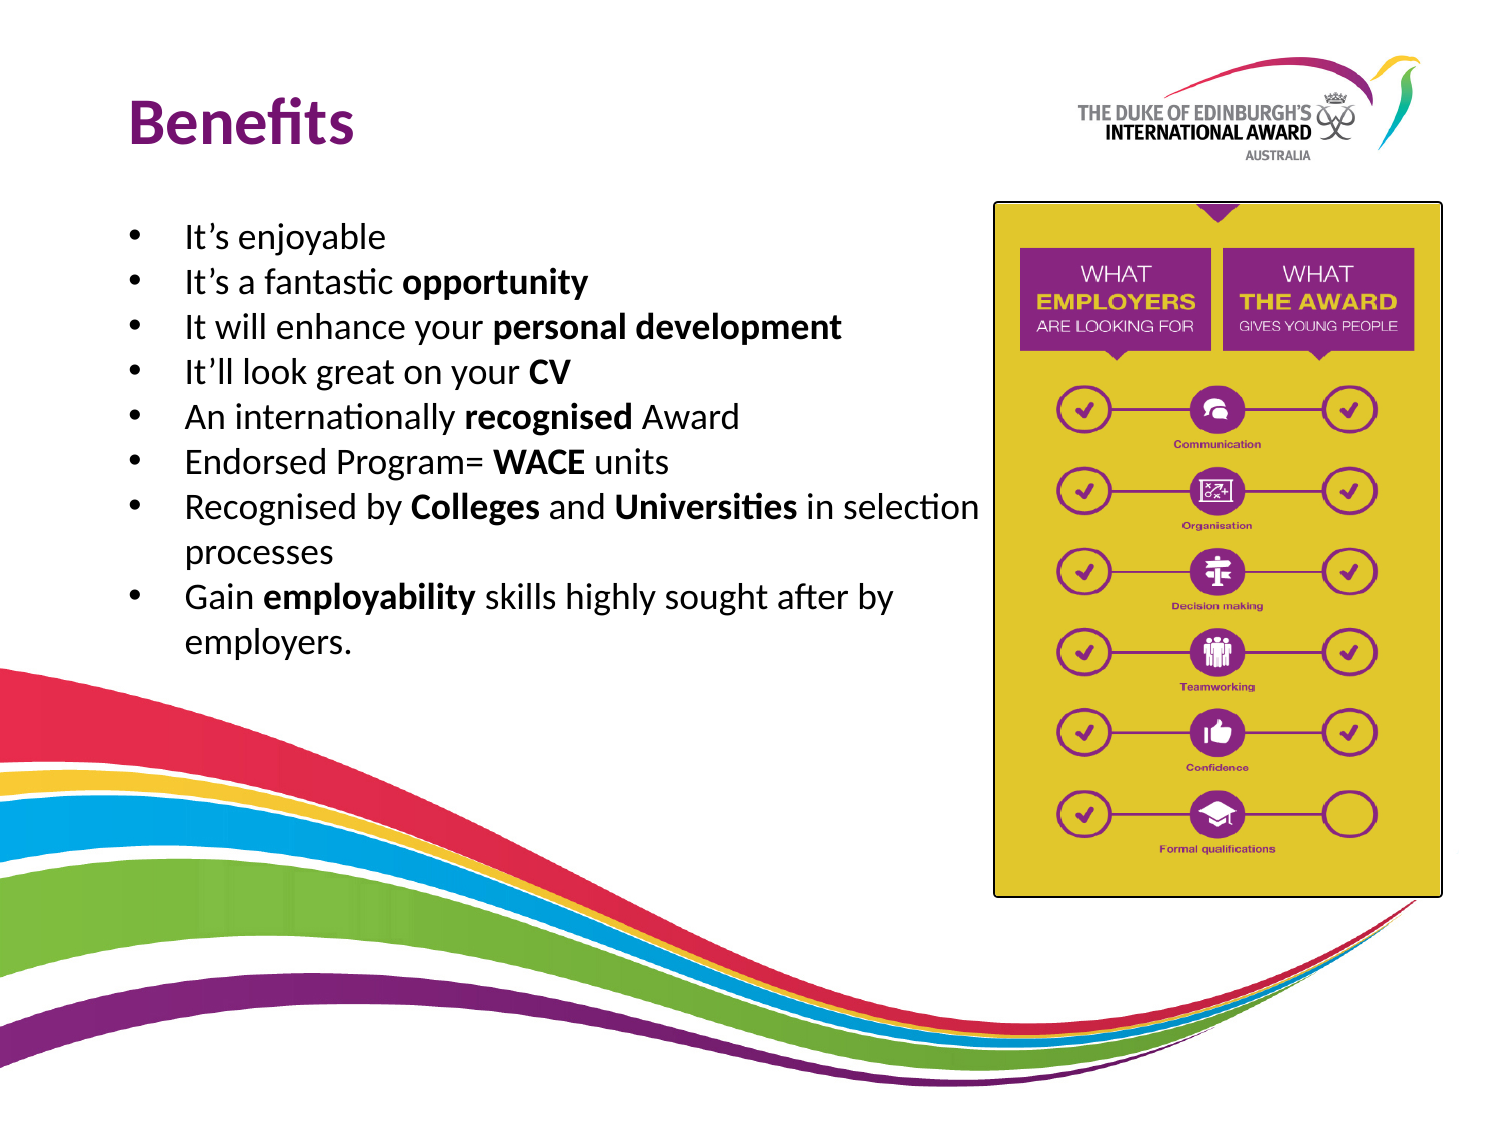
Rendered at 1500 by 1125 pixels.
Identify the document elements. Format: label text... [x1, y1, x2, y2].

text_box It’s enjoyable It’s a fantastic opportunity It will enhance your personal development It’ll look great on your CV An internationally recognised Award Endorsed Program= WACE units Recognised by Colleges and Universities in selection processes Gain employability skills highly sought after by employers. [128, 212, 986, 733]
picture [0, 199, 1459, 1105]
title Benefits [128, 78, 881, 178]
picture [1054, 40, 1435, 175]
